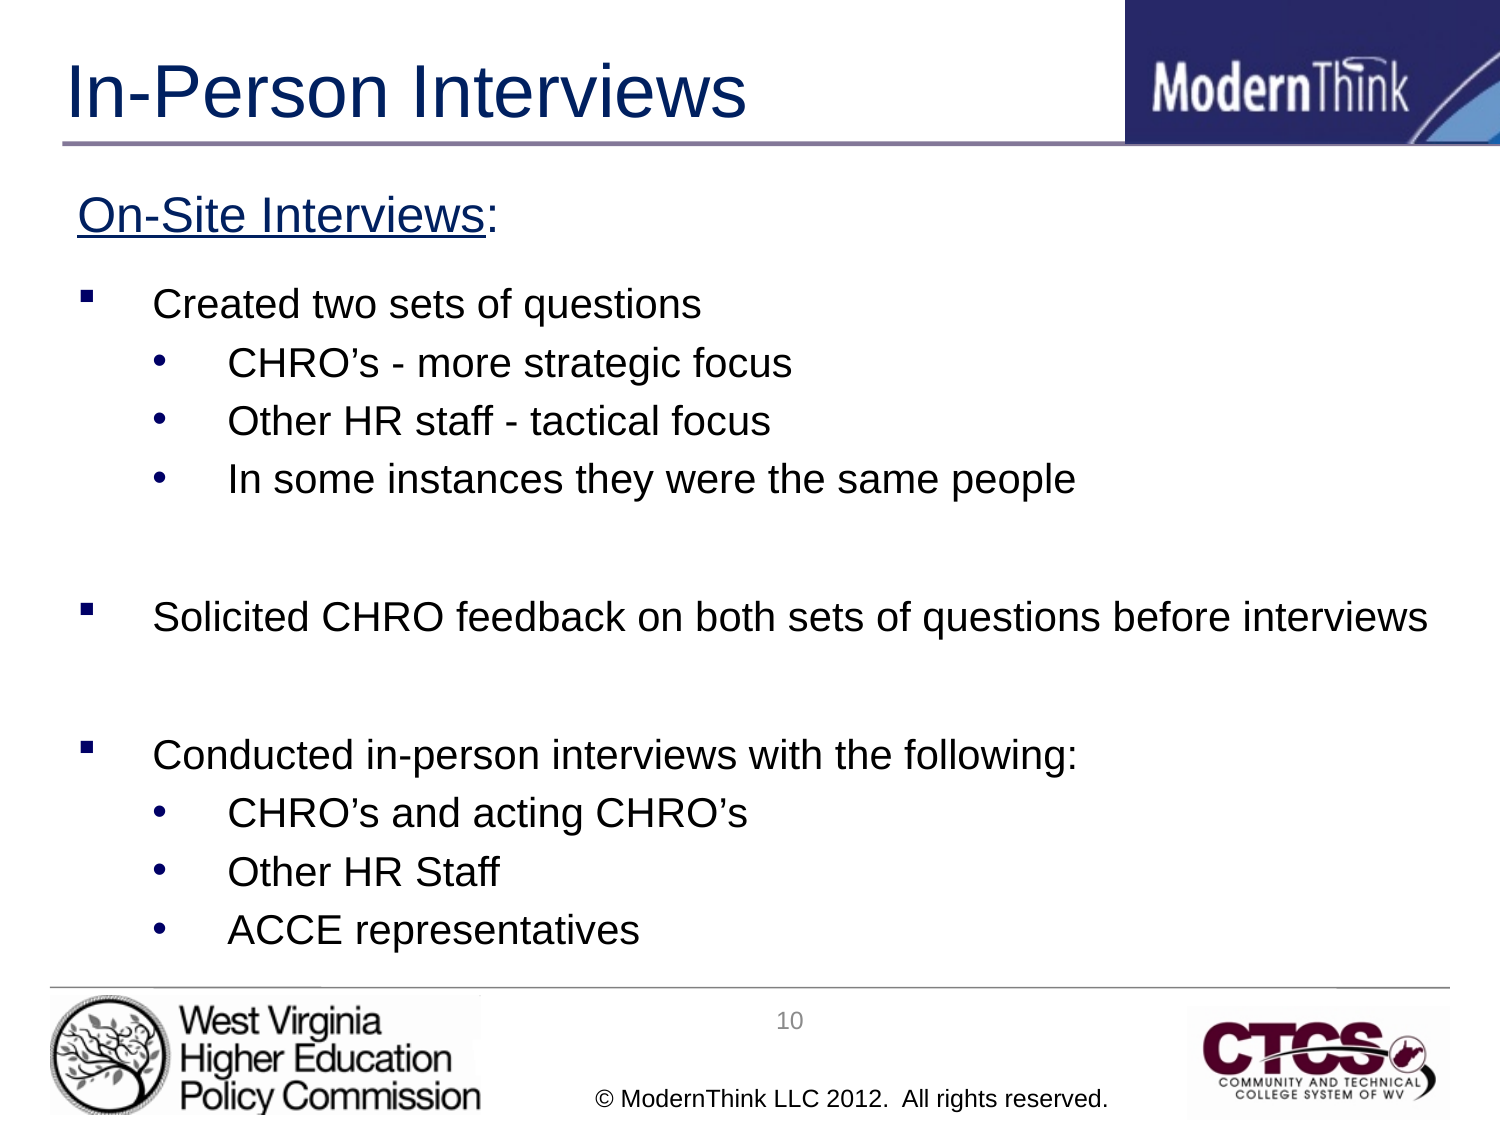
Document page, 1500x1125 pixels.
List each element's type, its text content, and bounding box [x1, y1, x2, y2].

slide_number 10 [615, 990, 965, 1050]
picture [50, 995, 488, 1115]
title In-Person Interviews [50, 30, 1125, 144]
list On-Site Interviews: Created two sets of questions CHRO’s - more strategic focus Other HR staff - tactical focus In some instances they were the same people Solicited CHRO feedback on both sets of questions before interviews Conducted in-person interviews with the following: CHRO’s and acting CHRO’s Other HR Staff ACCE representatives [62, 174, 1500, 950]
picture [1125, 0, 1500, 144]
picture [1187, 1006, 1450, 1120]
